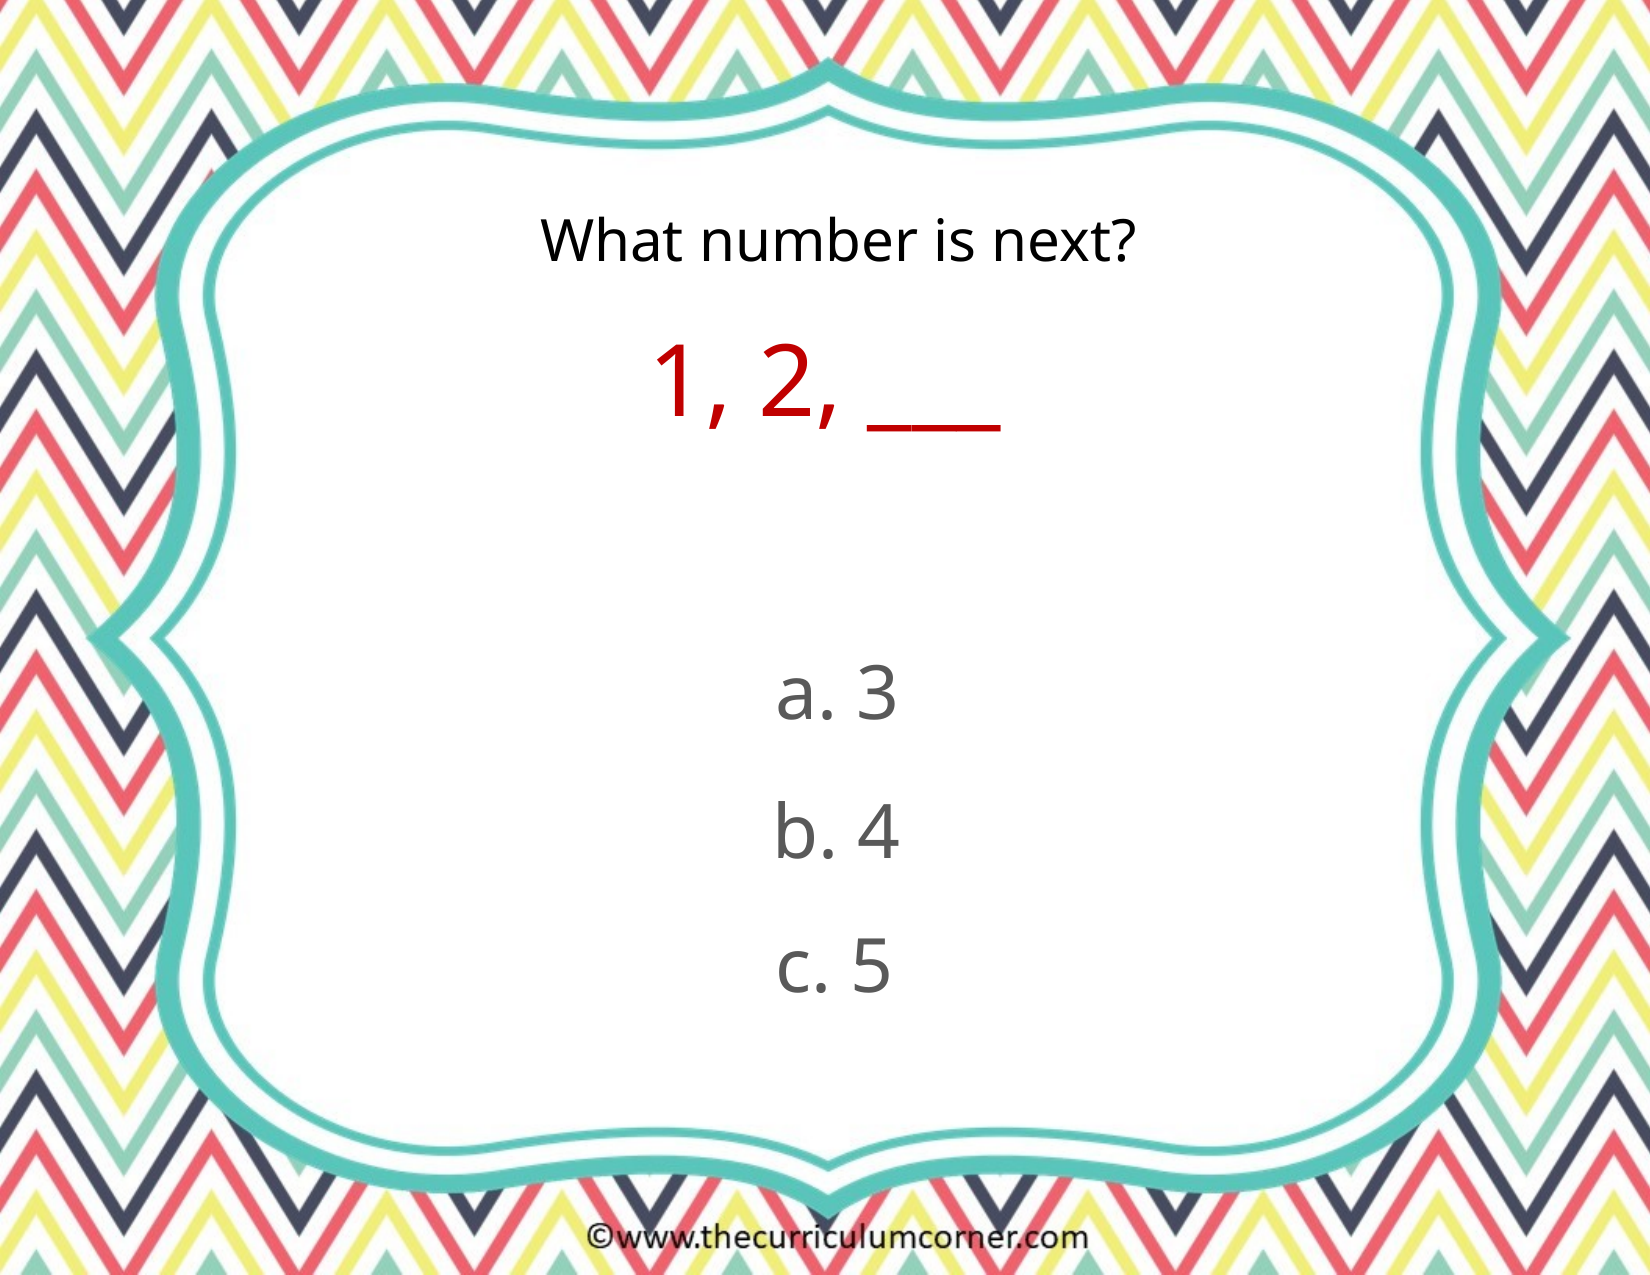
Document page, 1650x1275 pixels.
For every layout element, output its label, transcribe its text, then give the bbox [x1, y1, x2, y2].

text_box What number is next? [525, 195, 1152, 281]
text_box c. 5 [760, 910, 1650, 1016]
text_box a. 3 [760, 637, 1177, 743]
text_box b. 4 [757, 776, 1650, 882]
picture [0, 0, 1650, 1275]
text_box 1, 2, ___ [633, 309, 1017, 444]
